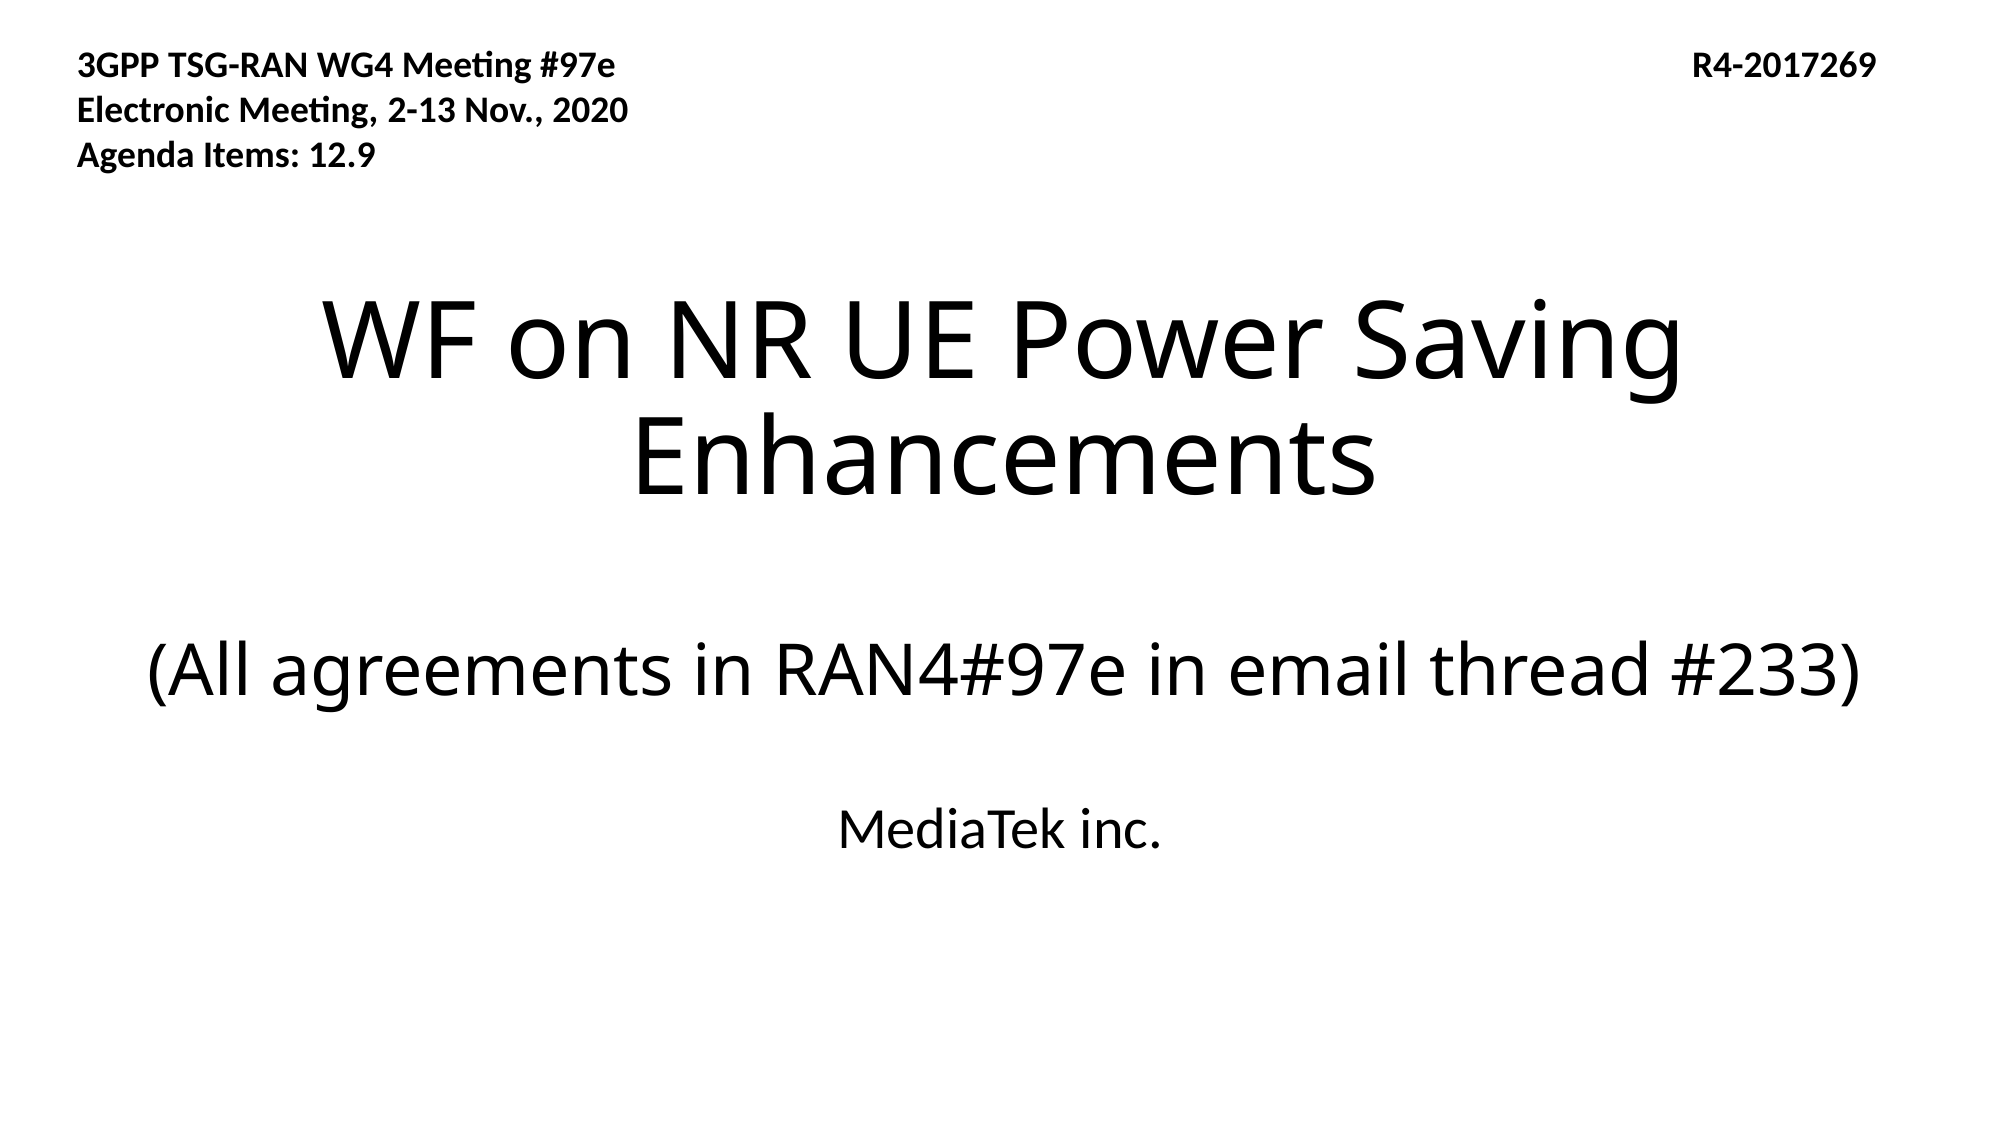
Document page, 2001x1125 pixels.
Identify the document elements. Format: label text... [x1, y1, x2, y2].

title WF on NR UE Power Saving Enhancements (All agreements in RAN4#97e in email thread #233) [73, 269, 1936, 719]
text_box 3GPP TSG-RAN WG4 Meeting #97e R4-2017269 Electronic Meeting, 2-13 Nov., 2020 Agenda Items: 12.9 [62, 32, 1917, 183]
subtitle MediaTek inc. [249, 790, 1750, 948]
